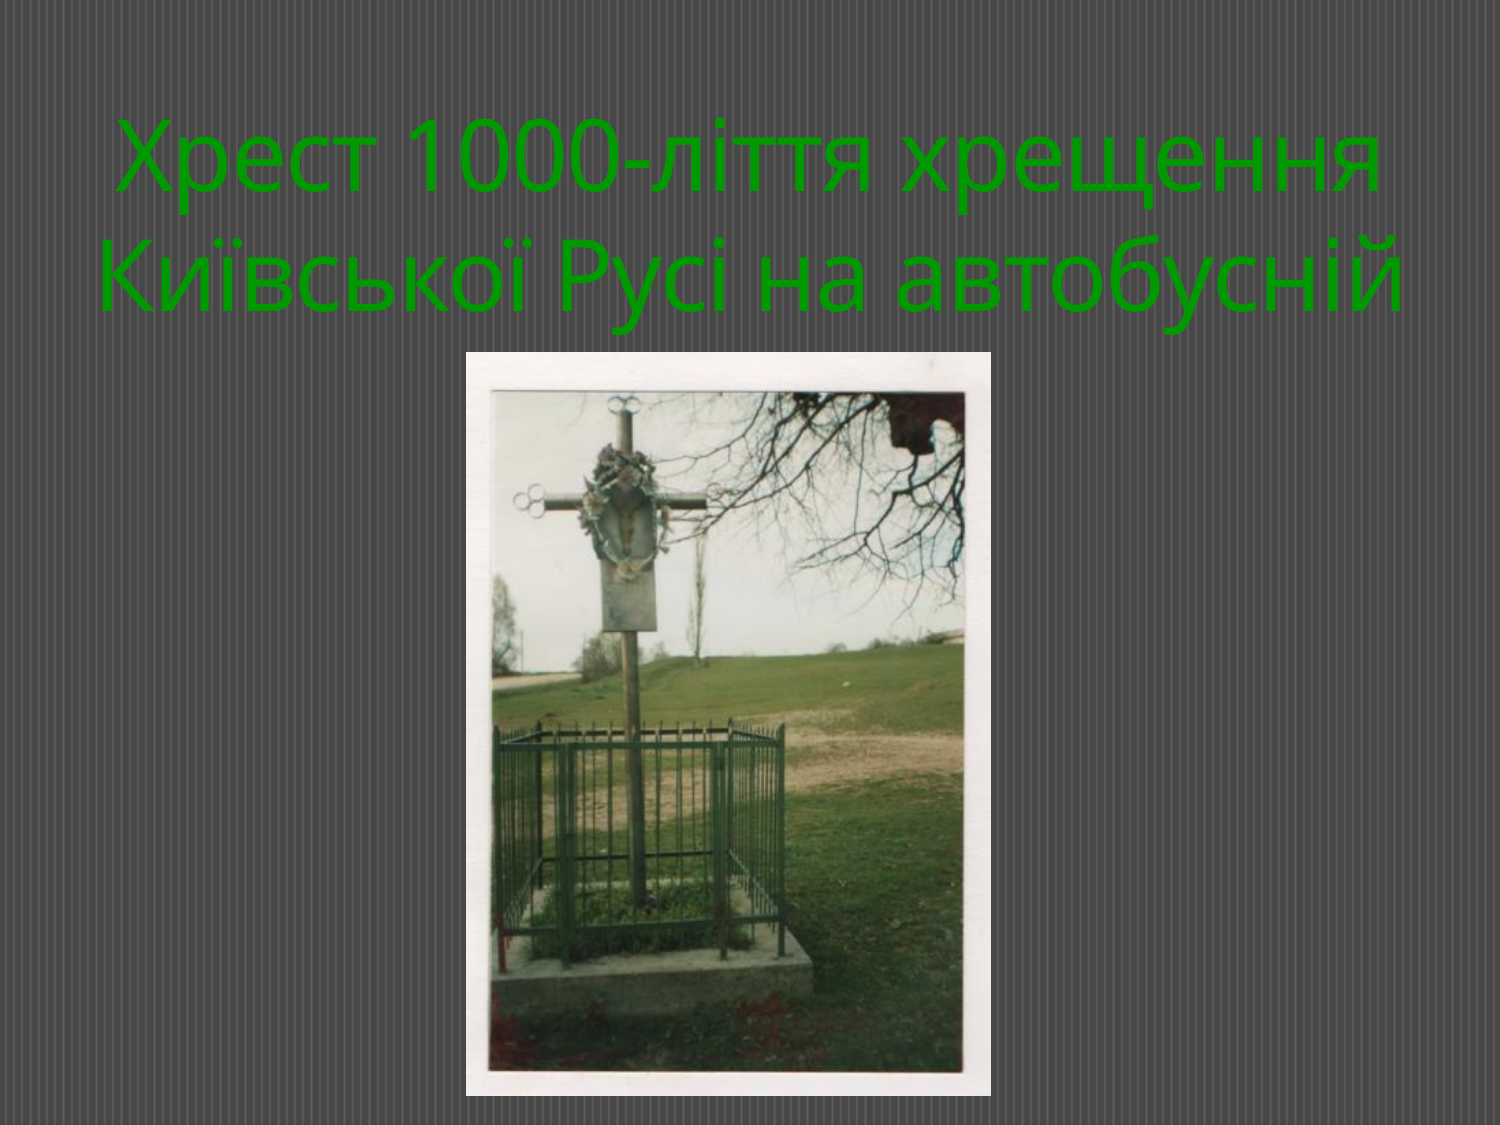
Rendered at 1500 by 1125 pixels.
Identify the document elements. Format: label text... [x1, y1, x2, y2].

title Хрест 1000-ліття хрещення Київської Русі на автобусній зупинці [75, 84, 1425, 329]
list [465, 352, 991, 1096]
